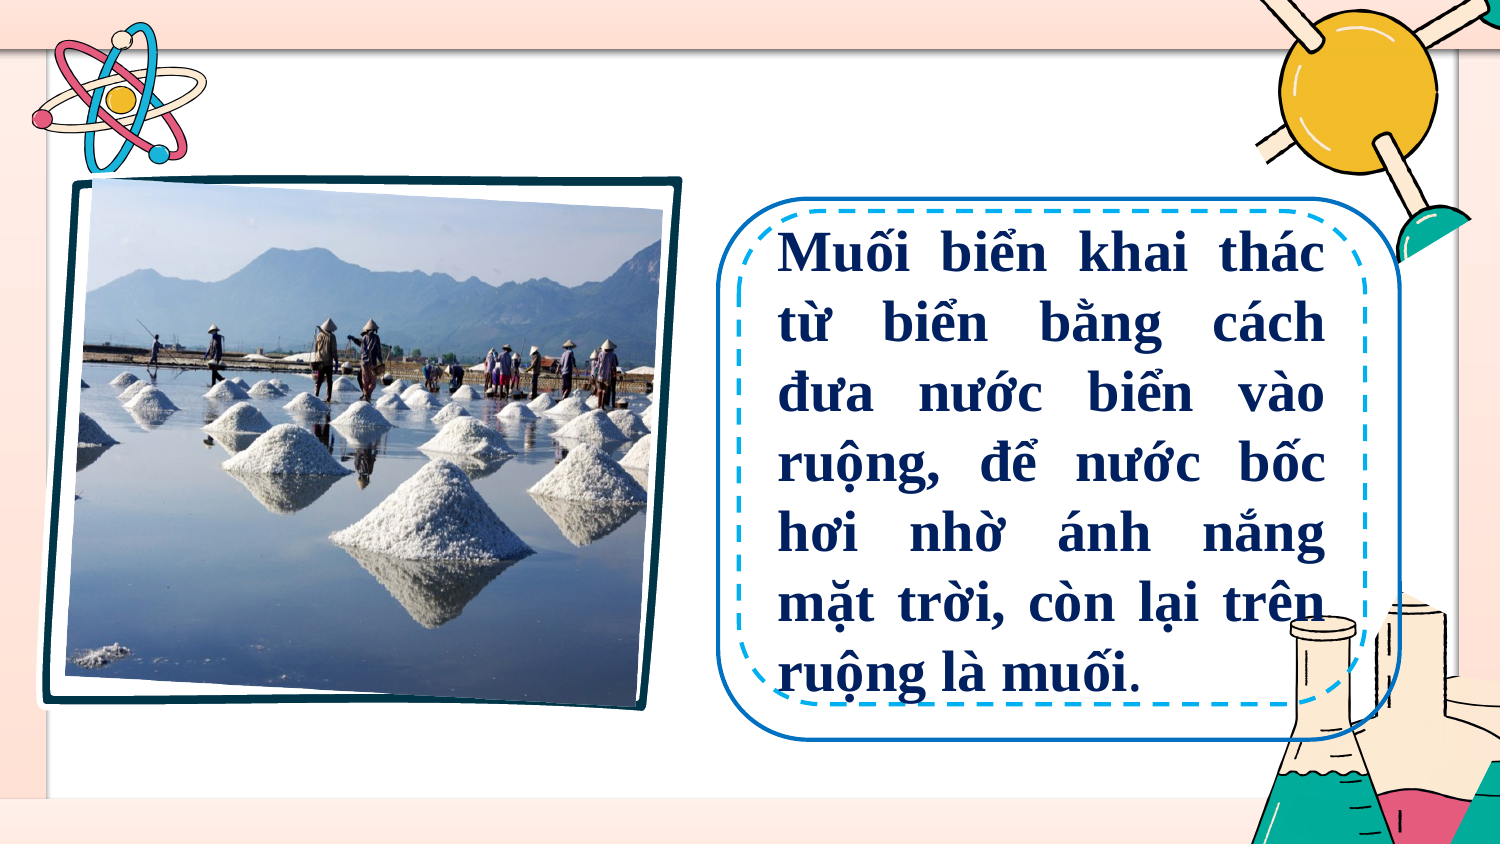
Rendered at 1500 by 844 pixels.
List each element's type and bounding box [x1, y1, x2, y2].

text_box [717, 198, 1400, 740]
picture [77, 192, 650, 692]
text_box [0, 0, 1500, 844]
